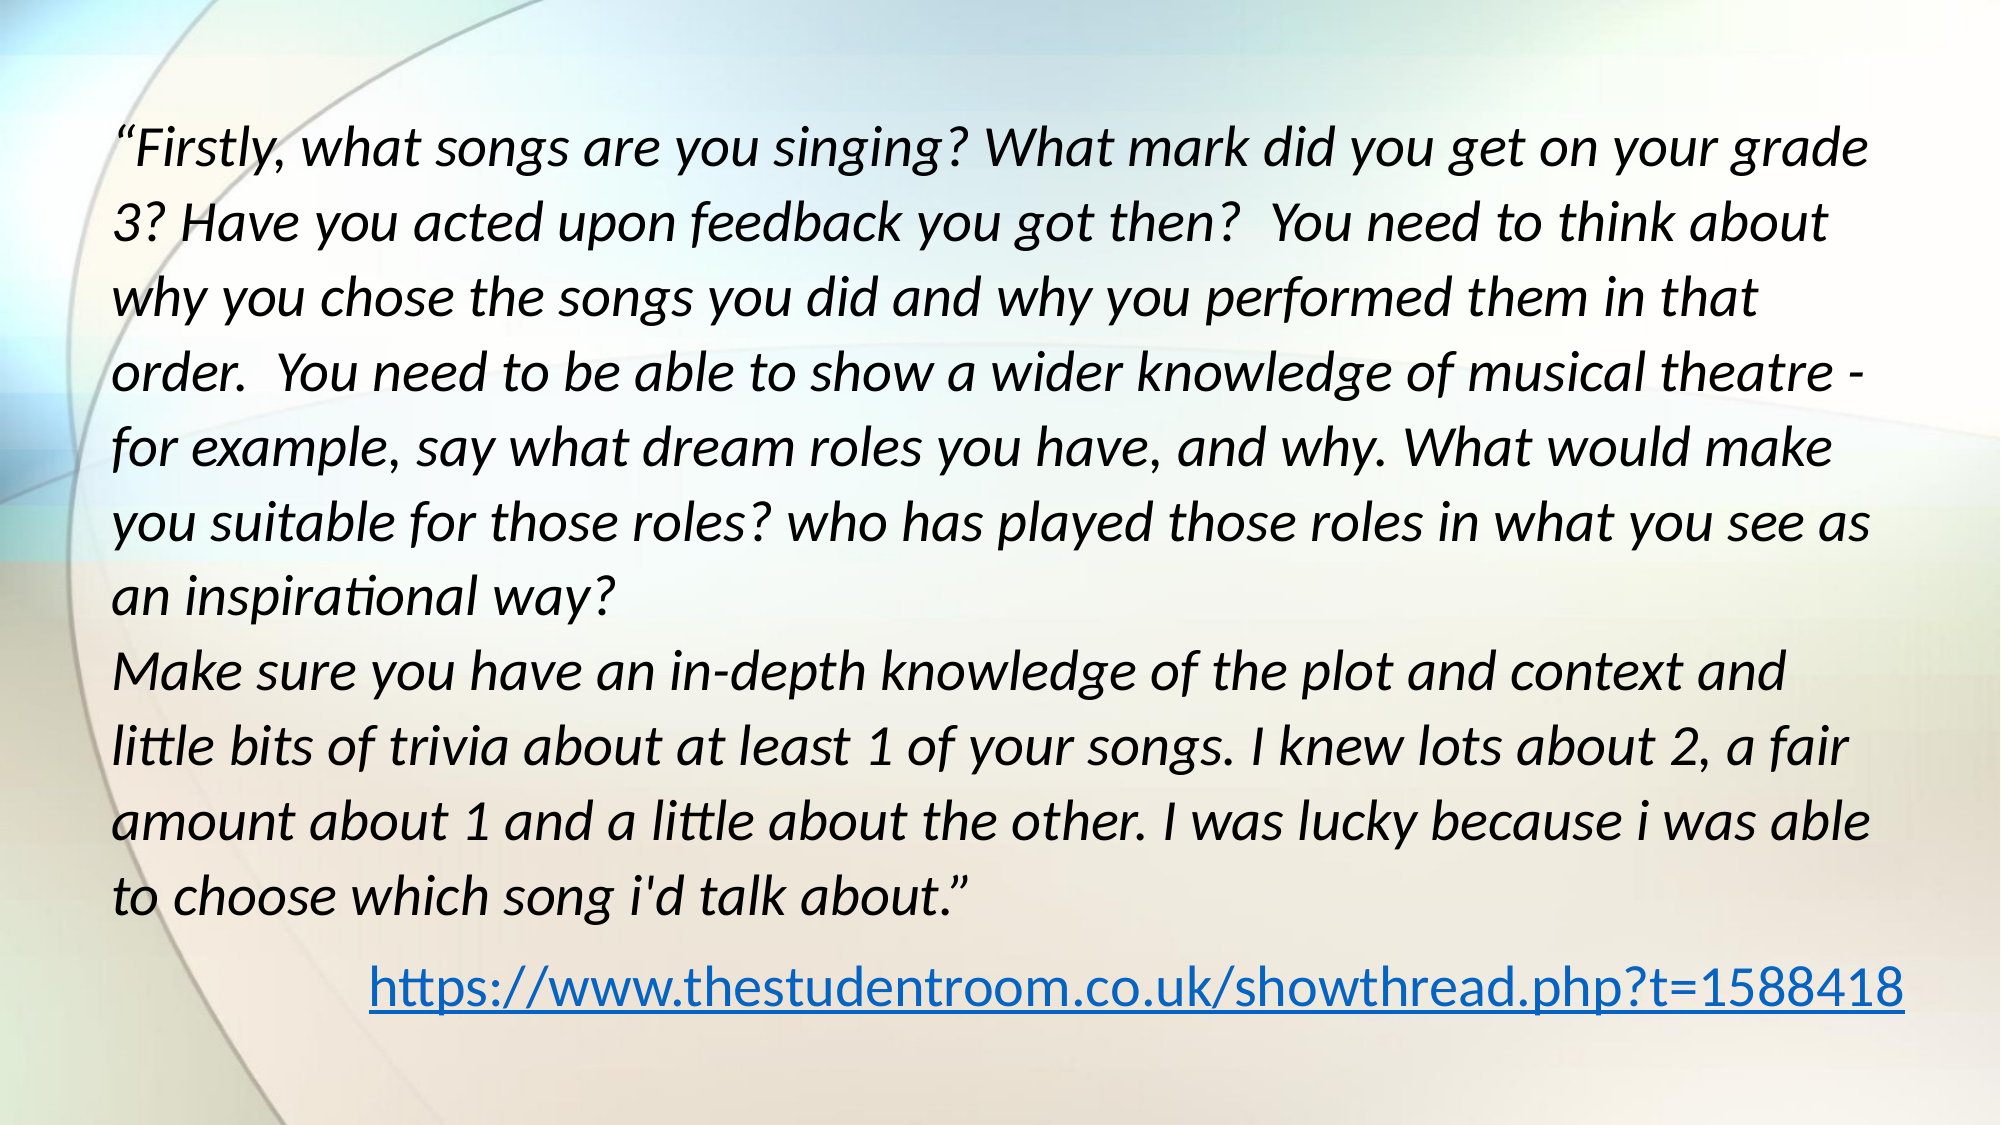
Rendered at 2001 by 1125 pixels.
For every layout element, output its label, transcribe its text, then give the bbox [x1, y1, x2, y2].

text_box “Firstly, what songs are you singing? What mark did you get on your grade 3? Have you acted upon feedback you got then? You need to think about why you chose the songs you did and why you performed them in that order. You need to be able to show a wider knowledge of musical theatre - for example, say what dream roles you have, and why. What would make you suitable for those roles? who has played those roles in what you see as an inspirational way? Make sure you have an in-depth knowledge of the plot and context and little bits of trivia about at least 1 of your songs. I knew lots about 2, a fair amount about 1 and a little about the other. I was lucky because i was able to choose which song i'd talk about.” https://www.thestudentroom.co.uk/showthread.php?t=1588418 [96, 96, 1920, 1026]
picture [0, 0, 2001, 1125]
